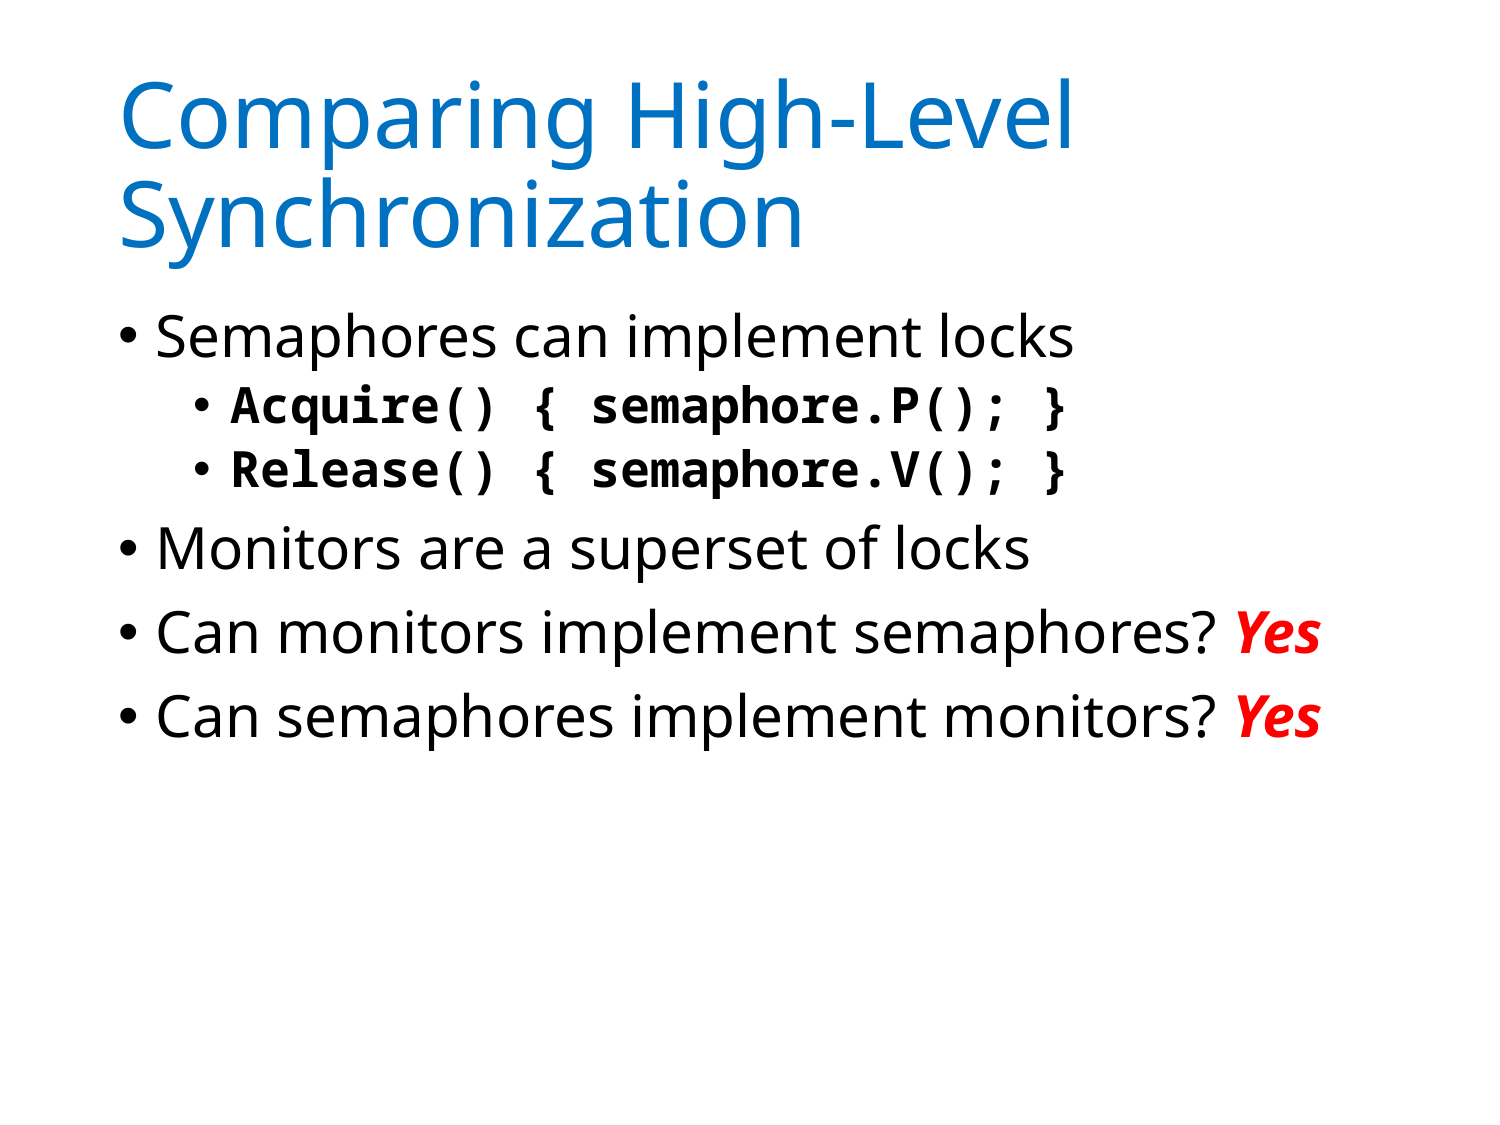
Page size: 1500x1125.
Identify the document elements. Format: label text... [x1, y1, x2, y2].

list Semaphores can implement locks Acquire() { semaphore.P(); } Release() { semaphore.V(); } Monitors are a superset of locks Can monitors implement semaphores? Yes Can semaphores implement monitors? Yes [103, 299, 1397, 1014]
title Comparing High-Level Synchronization [103, 59, 1397, 278]
